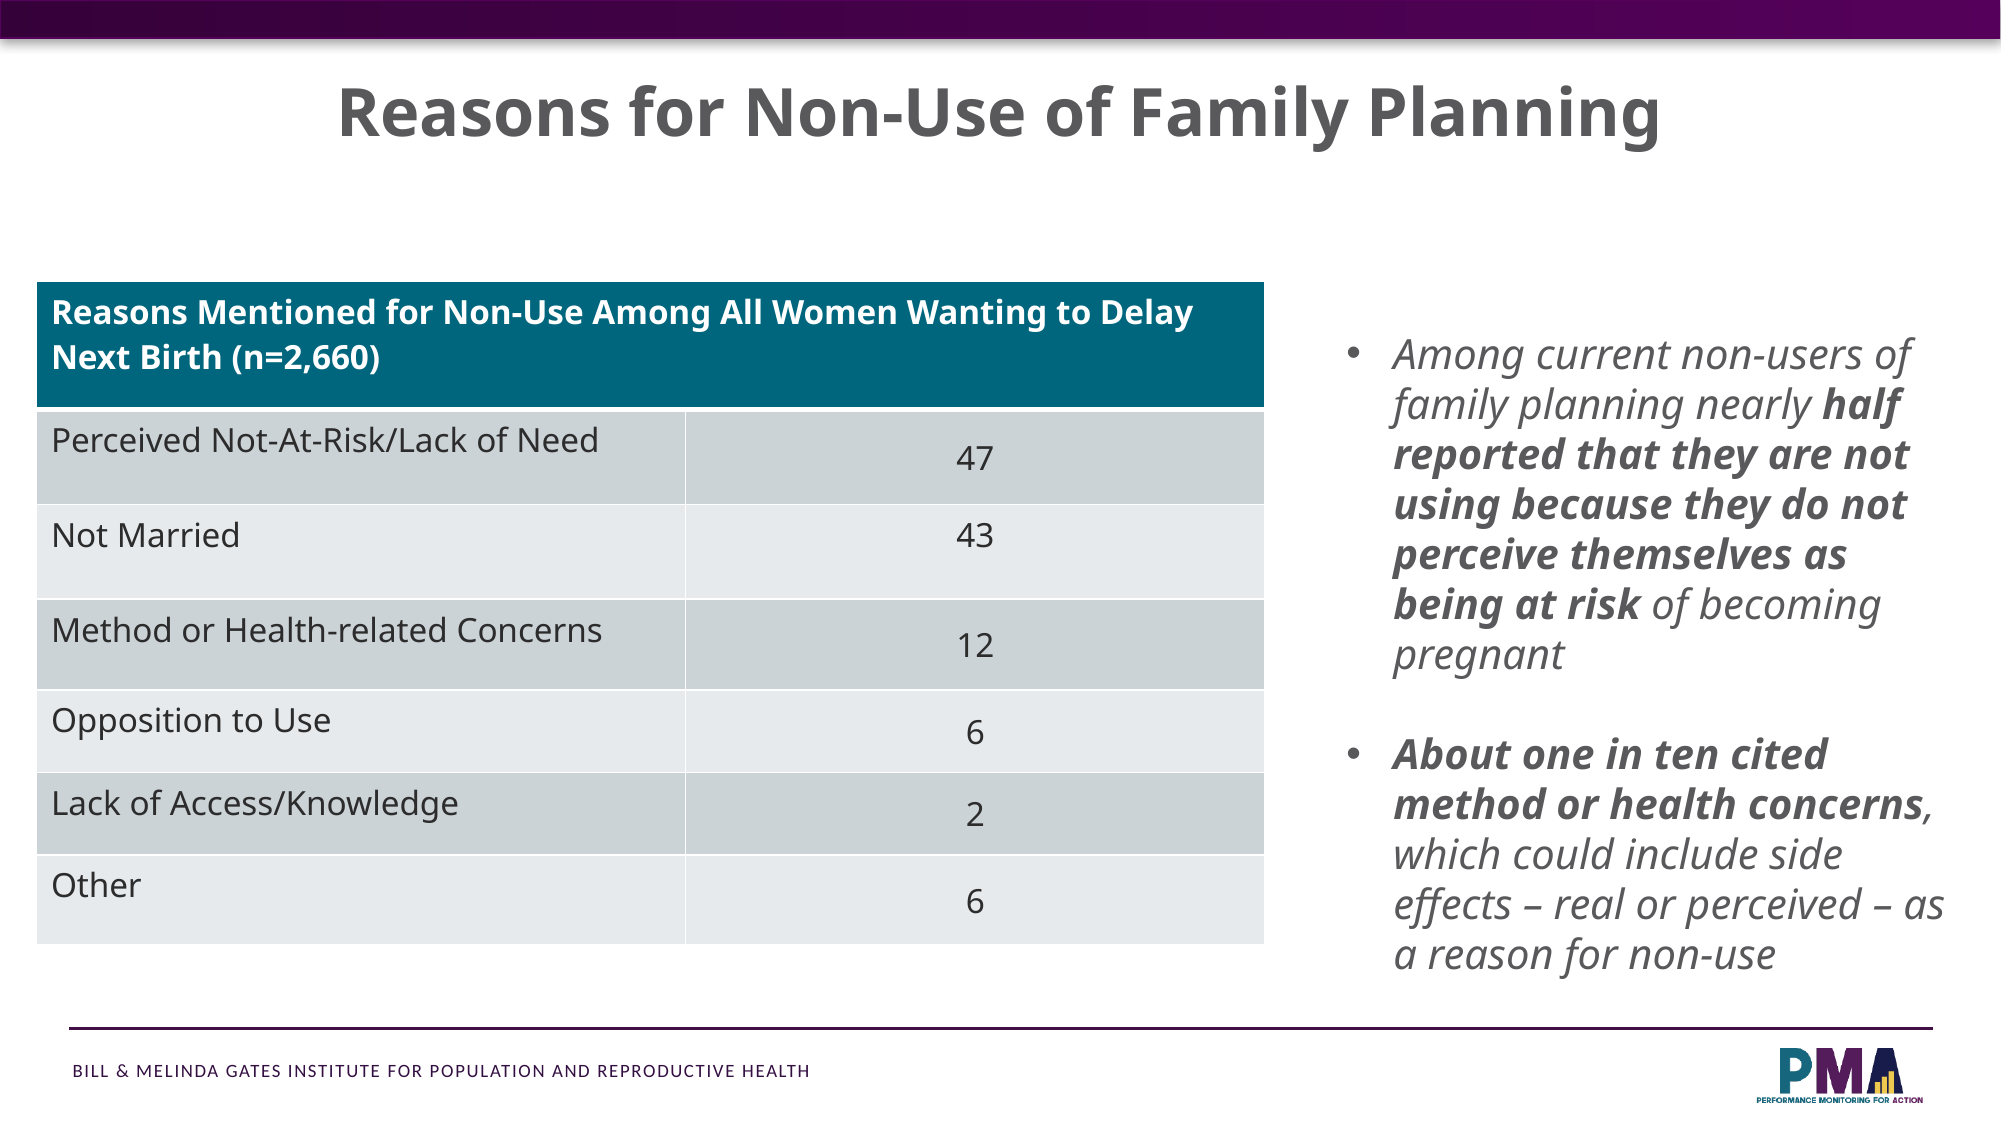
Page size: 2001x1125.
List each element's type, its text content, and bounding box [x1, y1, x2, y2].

table_cell Lack of Access/Knowledge [37, 773, 685, 854]
text_box Among current non-users of family planning nearly half reported that they are not using because they do not perceive themselves as being at risk of becoming pregnant About one in ten cited method or health concerns, which could include side effects – real or perceived – as a reason for non-use [1331, 320, 1964, 986]
picture [1748, 1001, 1933, 1125]
table_cell 47 [686, 412, 1264, 504]
table_cell 43 [686, 505, 1264, 598]
table_cell Perceived Not-At-Risk/Lack of Need [37, 412, 685, 504]
text_box Reasons for Non-Use of Family Planning [91, 62, 1909, 157]
table_cell 6 [686, 856, 1264, 944]
table_header Reasons Mentioned for Non-Use Among All Women Wanting to Delay Next Birth (n=2,660) [37, 282, 1264, 407]
table_cell 6 [686, 691, 1264, 772]
table_cell 12 [686, 600, 1264, 689]
table_cell Method or Health-related Concerns [37, 600, 685, 689]
table_cell 2 [686, 773, 1264, 854]
table_cell Other [37, 856, 685, 944]
table_cell Opposition to Use [37, 691, 685, 772]
table_cell Not Married [37, 505, 685, 598]
